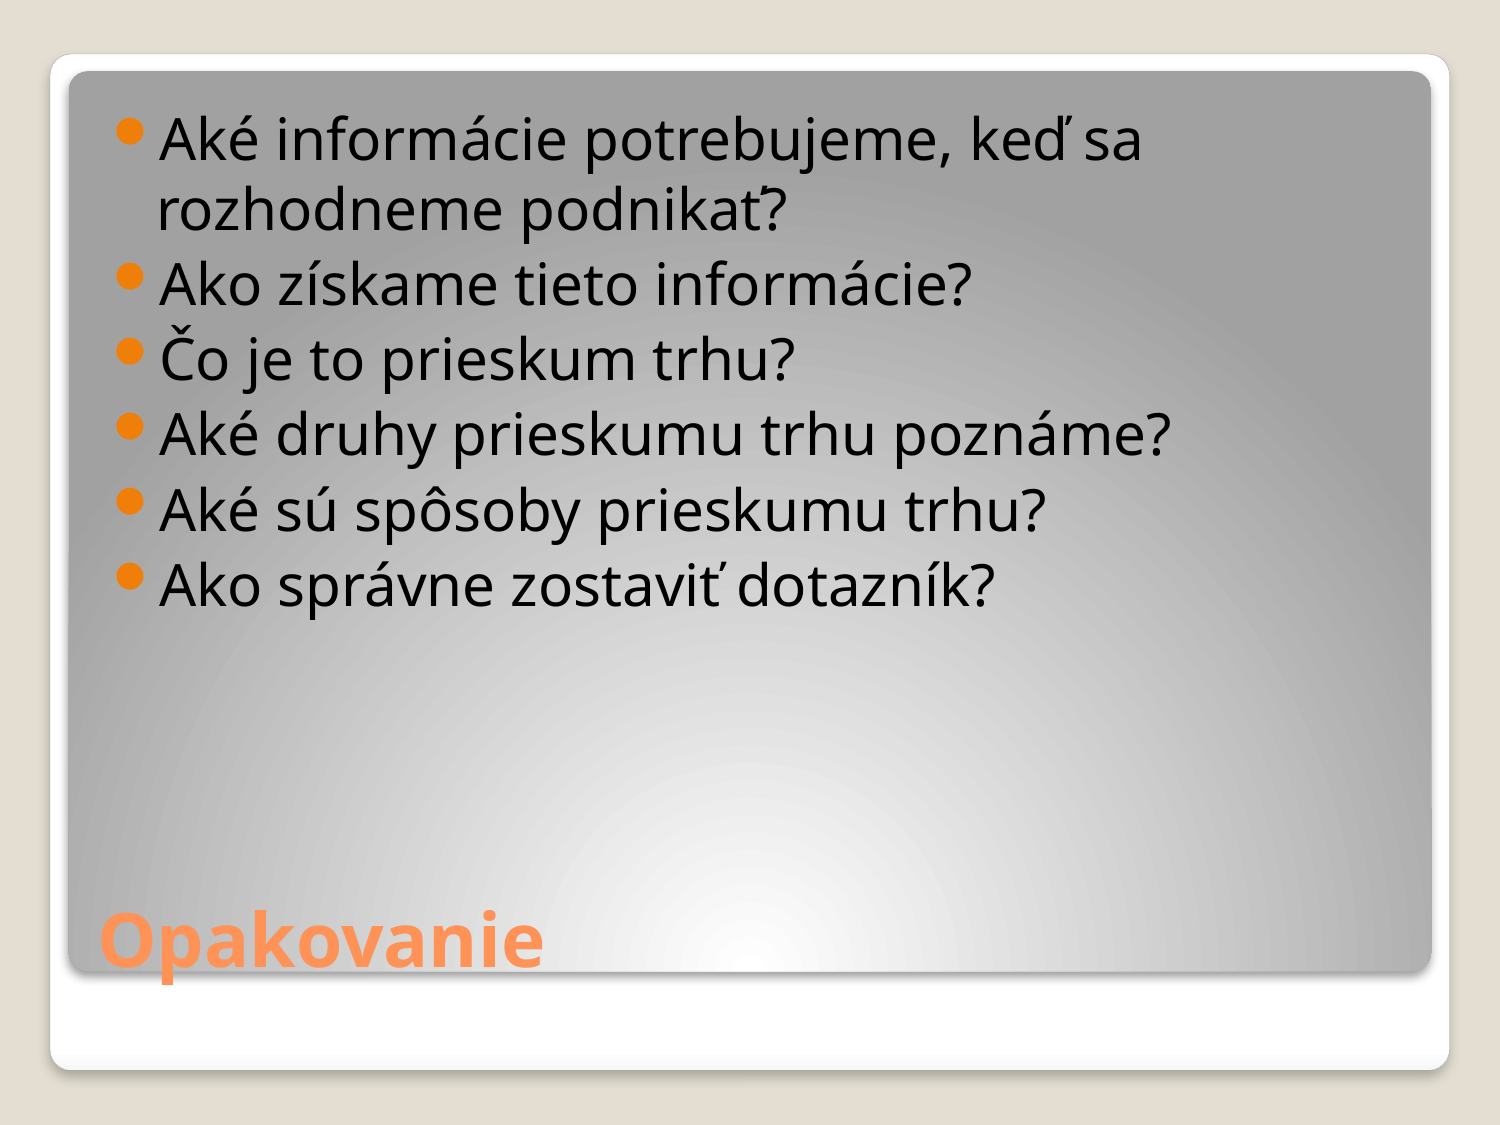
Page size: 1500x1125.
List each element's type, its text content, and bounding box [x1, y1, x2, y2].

title Opakovanie [82, 817, 1425, 990]
list Aké informácie potrebujeme, keď sa rozhodneme podnikať? Ako získame tieto informácie? Čo je to prieskum trhu? Aké druhy prieskumu trhu poznáme? Aké sú spôsoby prieskumu trhu? Ako správne zostaviť dotazník? [82, 86, 1425, 774]
